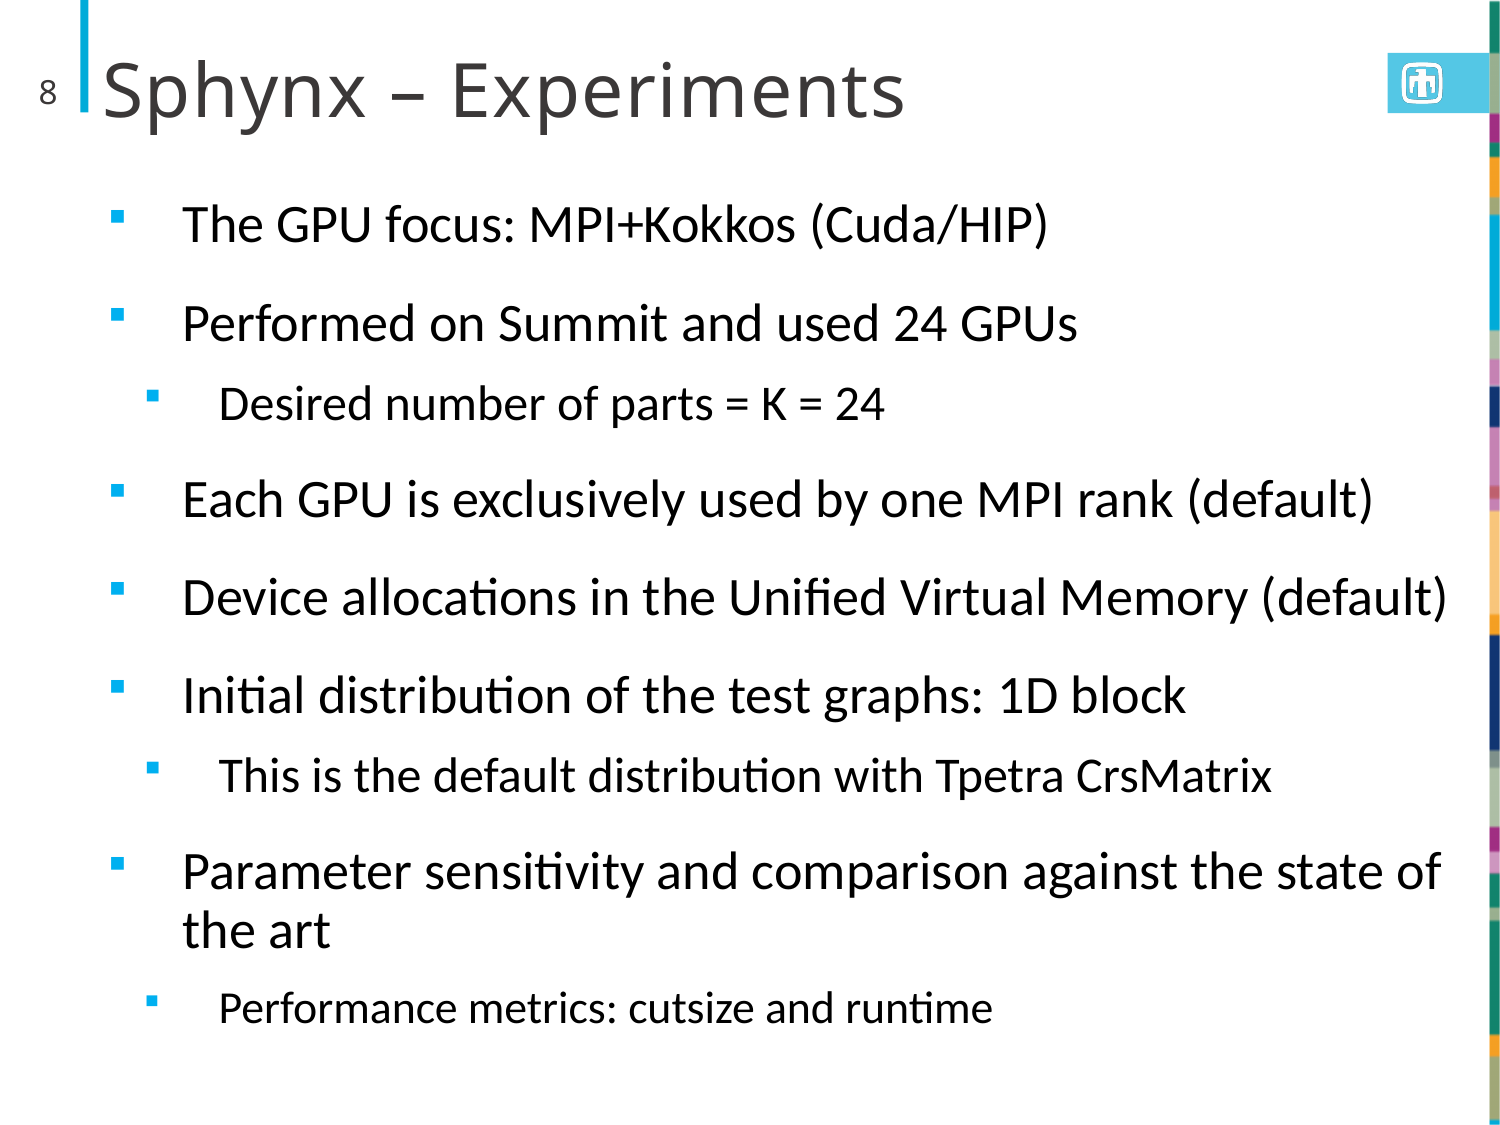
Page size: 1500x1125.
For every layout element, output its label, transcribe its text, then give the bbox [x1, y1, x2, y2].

picture [1490, 1, 1499, 215]
title Sphynx – Experiments [87, 48, 1248, 147]
picture [1401, 62, 1444, 104]
list The GPU focus: MPI+Kokkos (Cuda/HIP) Performed on Summit and used 24 GPUs Desired number of parts = K = 24 Each GPU is exclusively used by one MPI rank (default) Device allocations in the Unified Virtual Memory (default) Initial distribution of the test graphs: 1D block This is the default distribution with Tpetra CrsMatrix Parameter sensitivity and comparison against the state of the art Performance metrics: cutsize and runtime [106, 188, 1477, 1077]
slide_number 8 [0, 64, 73, 125]
picture [1490, 330, 1499, 1120]
